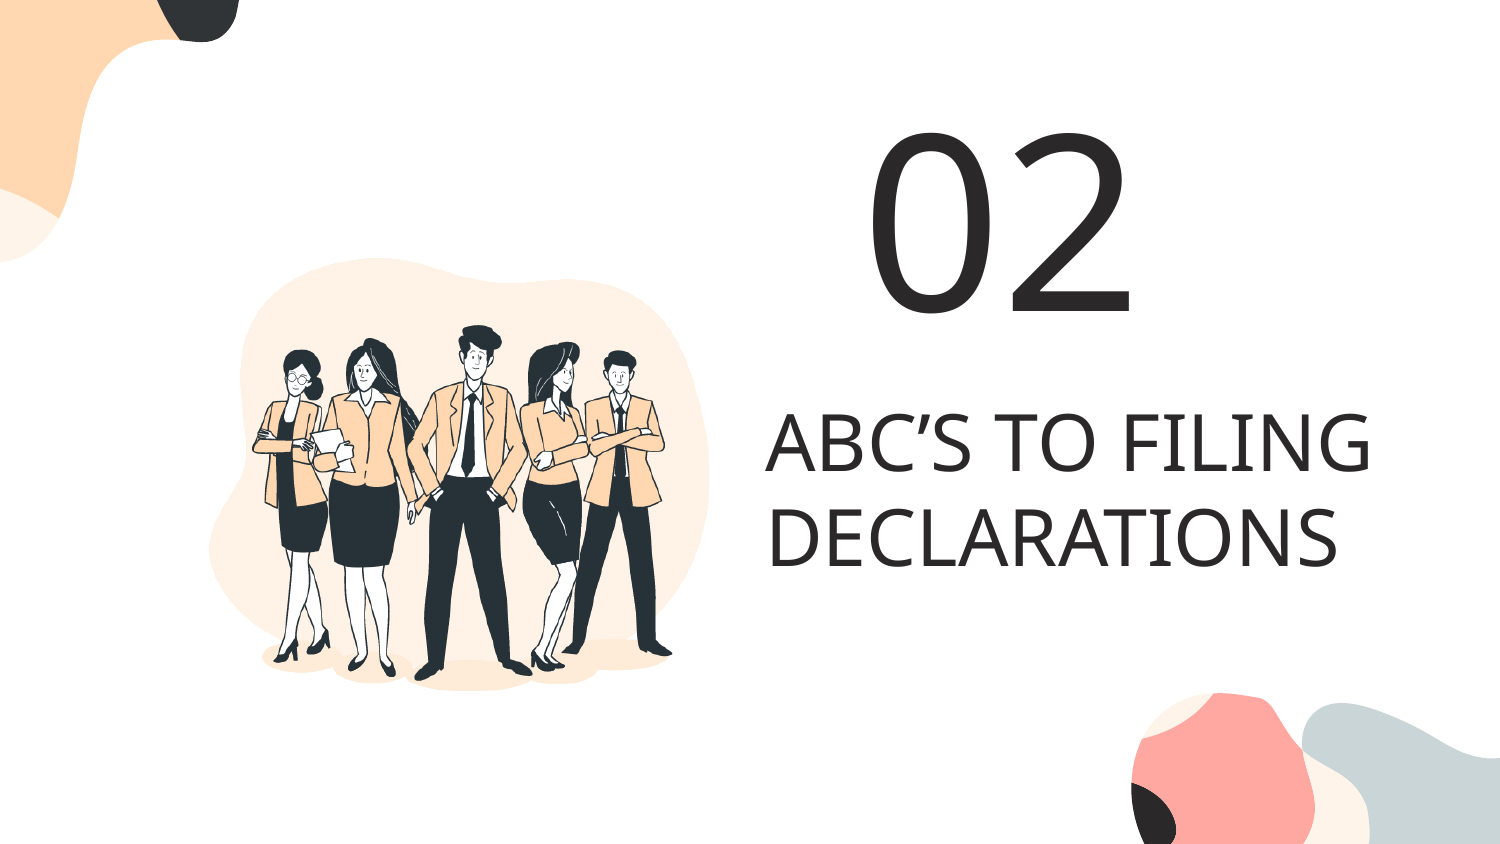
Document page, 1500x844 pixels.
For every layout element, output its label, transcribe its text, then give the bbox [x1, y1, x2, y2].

picture [186, 219, 723, 710]
title ABC’S TO FILING DECLARATIONS [750, 418, 1486, 557]
title 02 [846, 89, 1383, 337]
